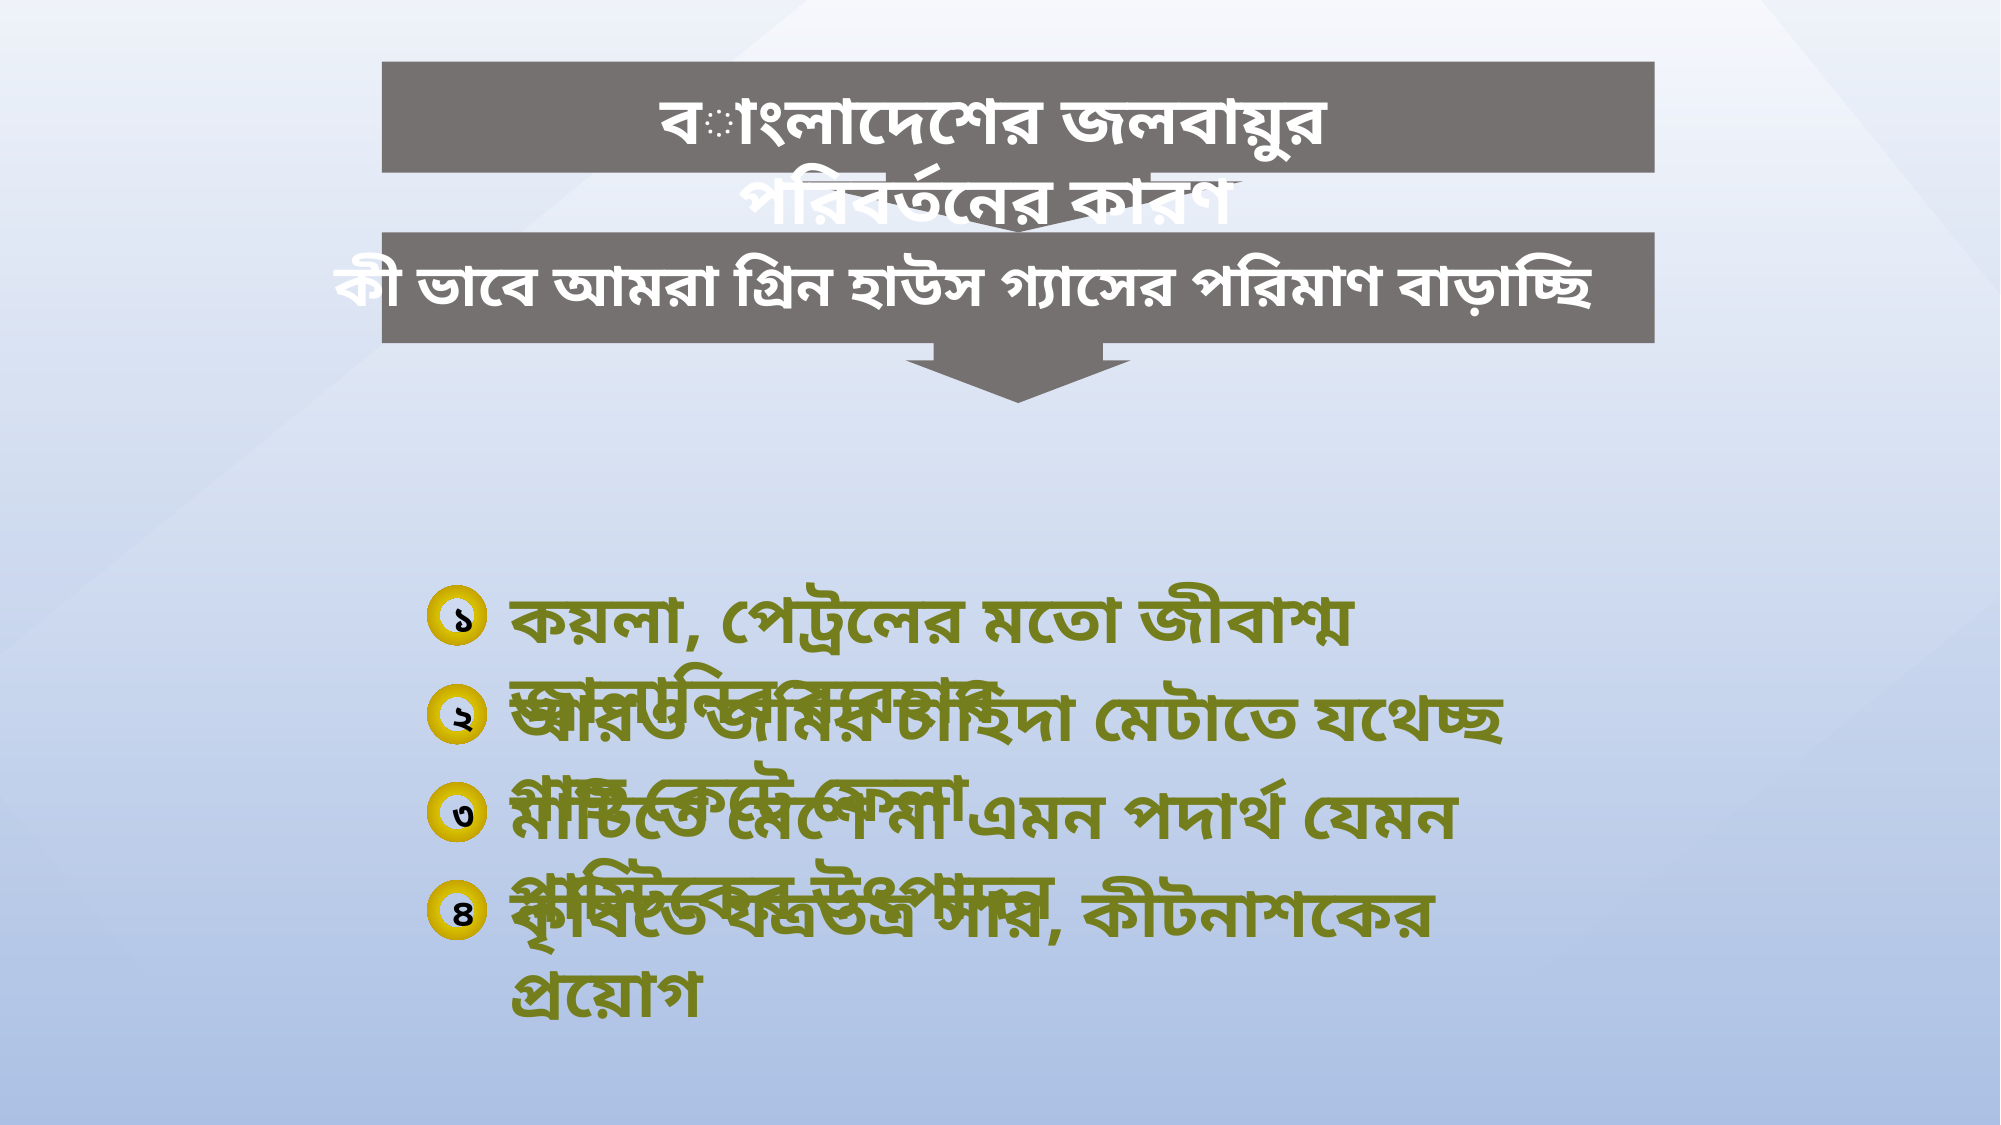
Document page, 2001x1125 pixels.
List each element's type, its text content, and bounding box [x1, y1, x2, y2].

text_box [381, 232, 1655, 404]
text_box মাটিতে মেশে না এমন পদার্থ যেমন প্লাস্টিকের উৎপাদন [495, 765, 1655, 941]
text_box বাংলাদেশের জলবায়ুর পরিবর্তনের কারণ [555, 70, 1433, 232]
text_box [427, 684, 487, 747]
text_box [427, 880, 487, 943]
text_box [427, 782, 487, 845]
text_box আরও জমির চাহিদা মেটাতে যথেচ্ছ গাছ কেটে ফেলা [495, 667, 1604, 765]
text_box [380, 60, 1656, 174]
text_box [427, 585, 487, 648]
text_box কৃষিতে যত্রতত্র সার, কীটনাশকের প্রয়োগ [495, 941, 1604, 1039]
text_box কয়লা, পেট্রলের মতো জীবাশ্ম জ্বালানির ব্যবহার [495, 569, 1505, 667]
